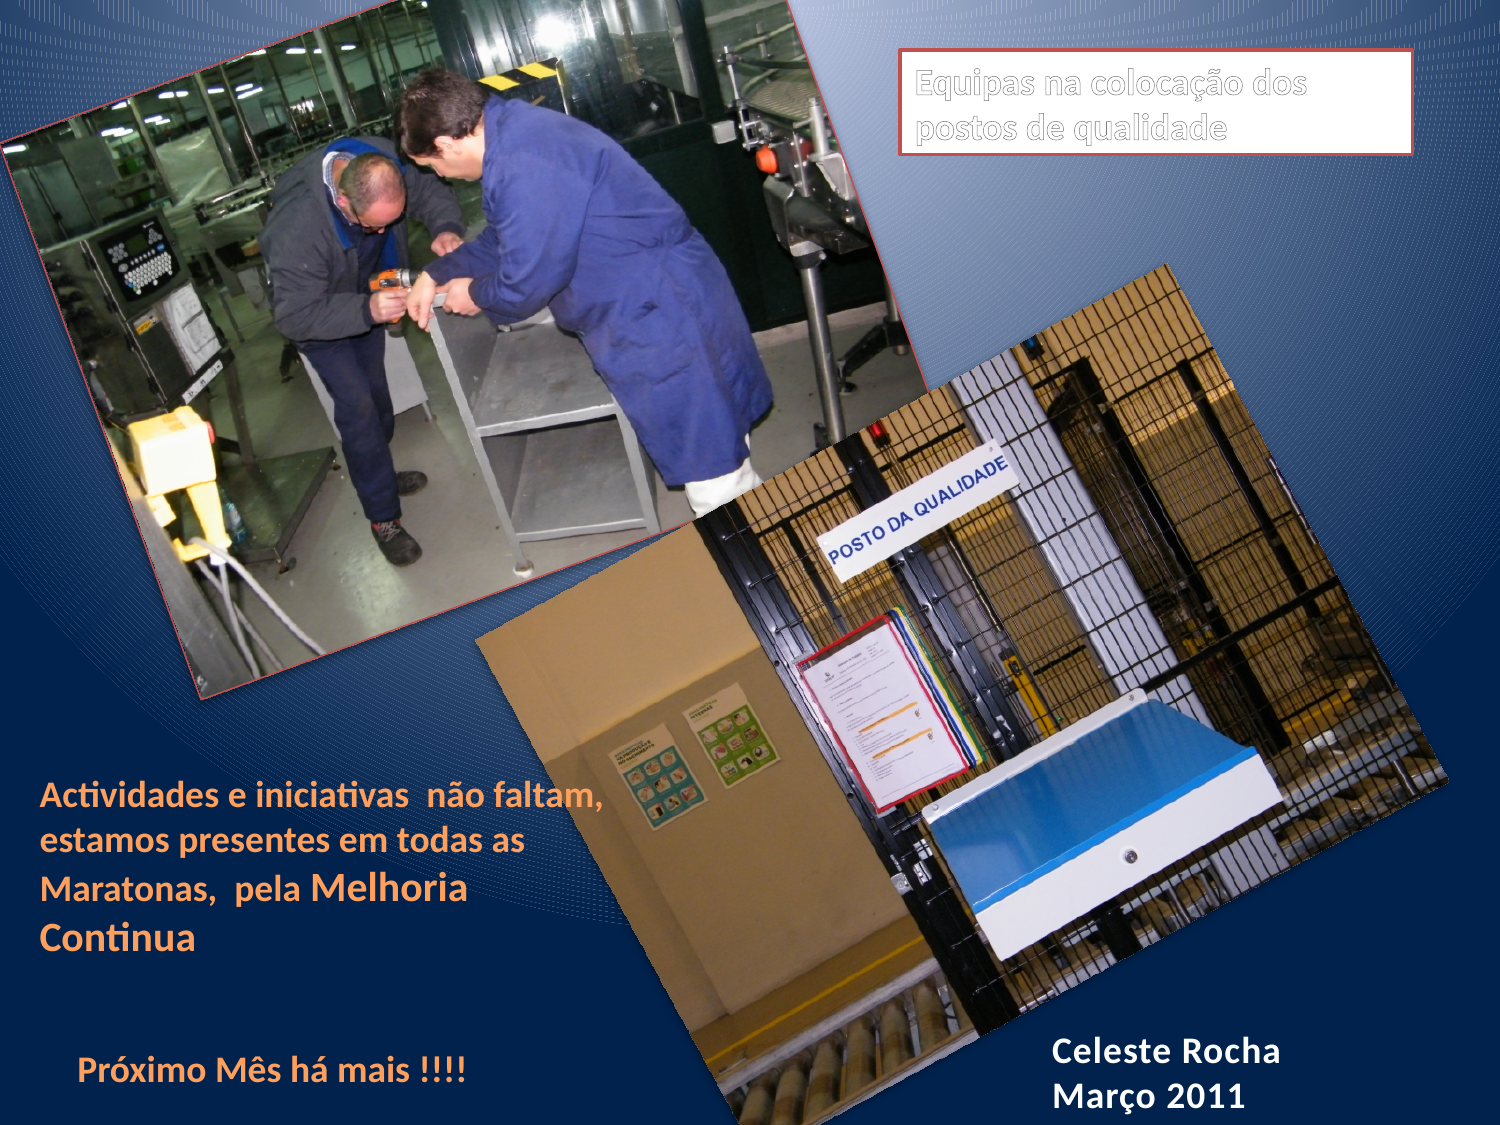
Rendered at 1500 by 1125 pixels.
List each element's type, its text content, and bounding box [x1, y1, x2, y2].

text_box Equipas na colocação dos postos de qualidade [898, 48, 1414, 156]
picture [2, 0, 1449, 1125]
text_box Celeste Rocha Março 2011 [1037, 973, 1500, 1124]
text_box Próximo Mês há mais !!!! [62, 1037, 538, 1098]
text_box Actividades e iniciativas não faltam, estamos presentes em todas as Maratonas, pela Melhoria Continua [24, 762, 561, 968]
